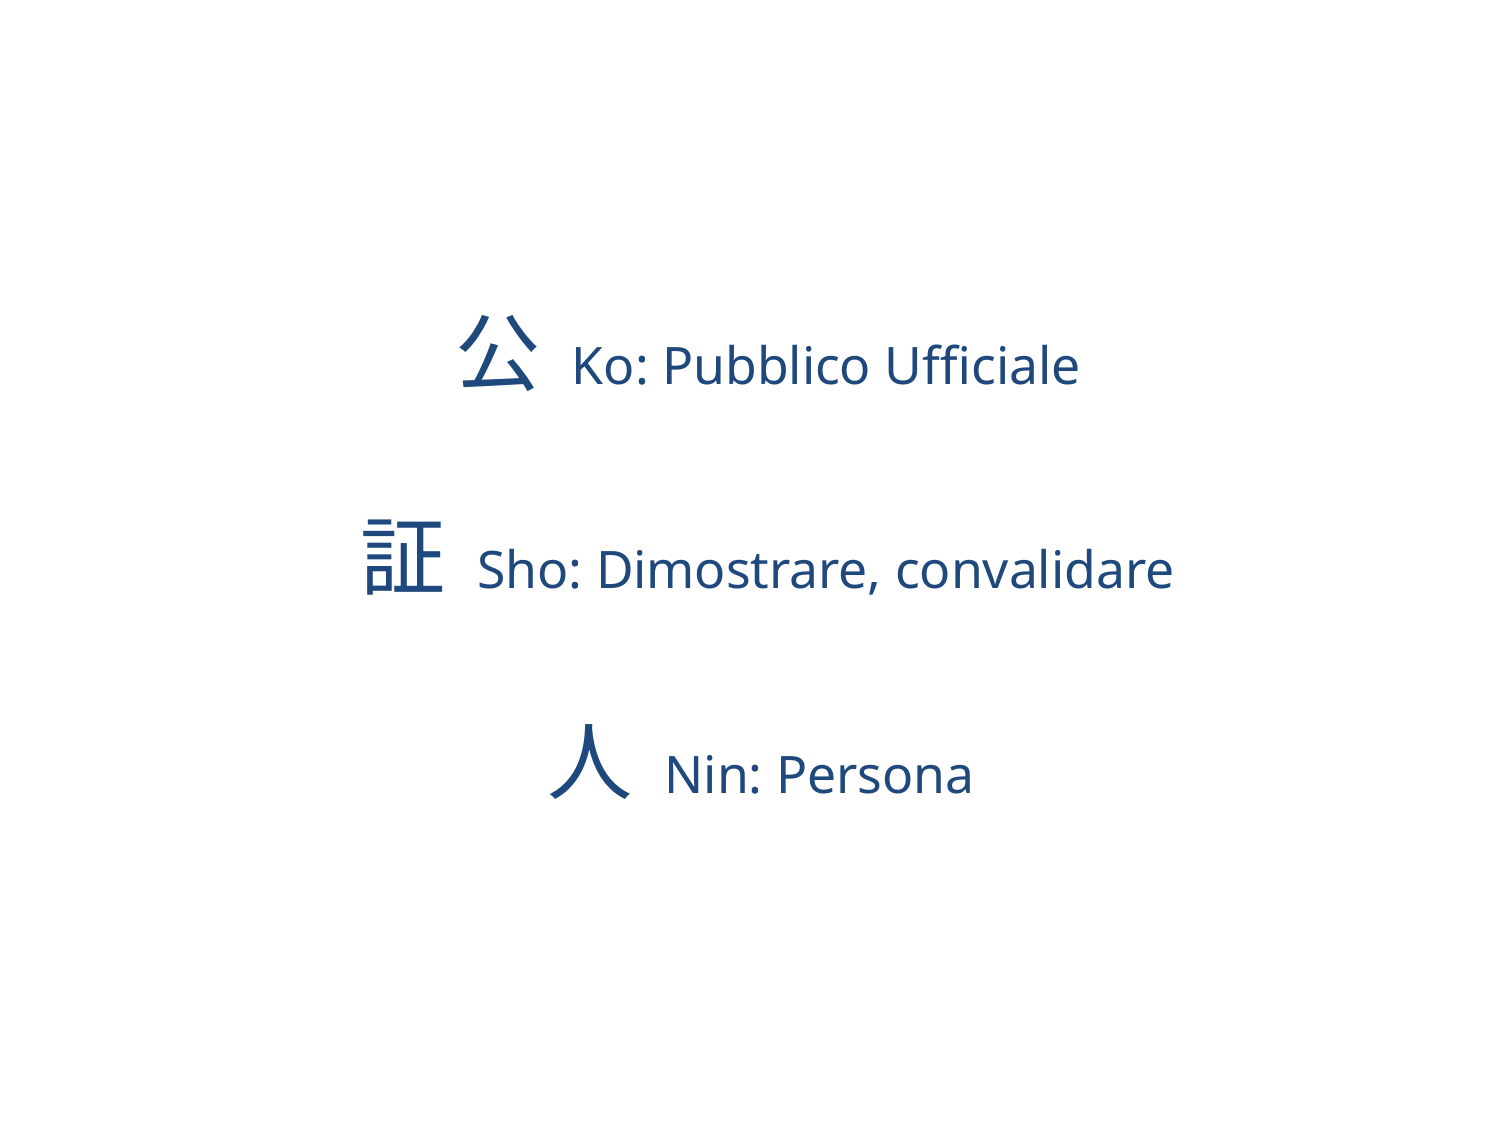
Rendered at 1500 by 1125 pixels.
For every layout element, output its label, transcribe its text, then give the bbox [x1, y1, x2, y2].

title 公 Ko: Pubblico Ufficiale 証 Sho: Dimostrare, convalidare 人 Nin: Persona [123, 184, 1412, 823]
